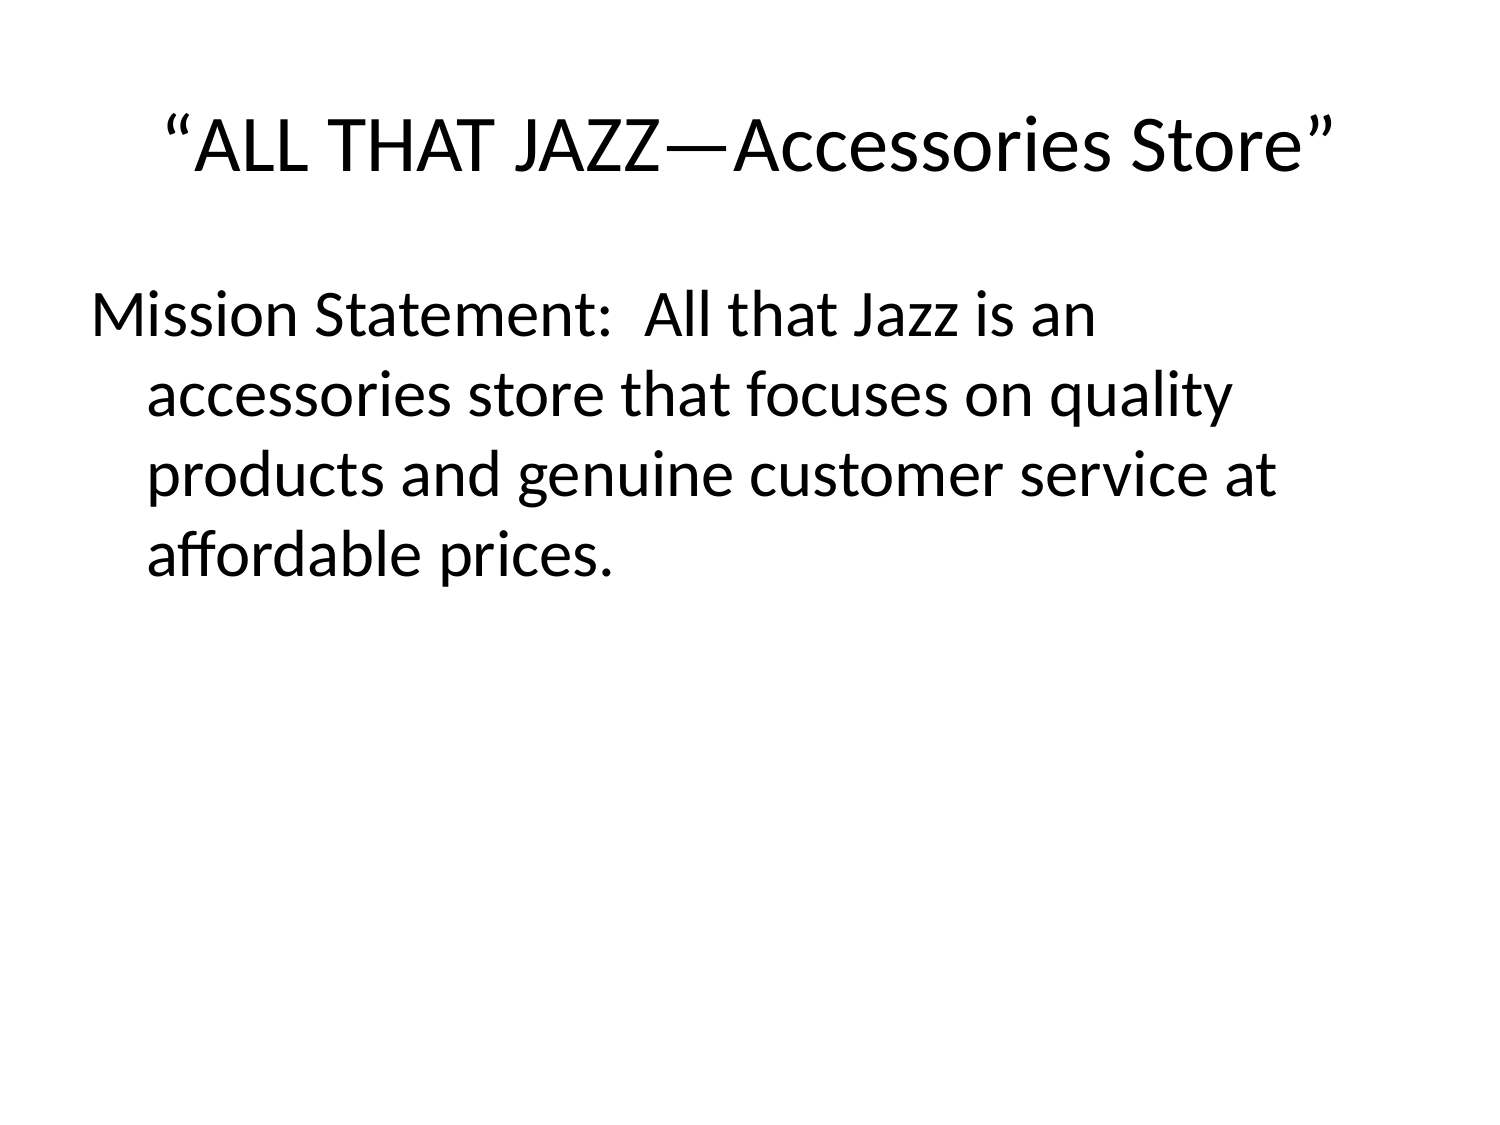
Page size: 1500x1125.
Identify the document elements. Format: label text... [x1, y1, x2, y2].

title “ALL THAT JAZZ—Accessories Store” [75, 45, 1425, 233]
list Mission Statement: All that Jazz is an accessories store that focuses on quality products and genuine customer service at affordable prices. [75, 262, 1425, 1005]
